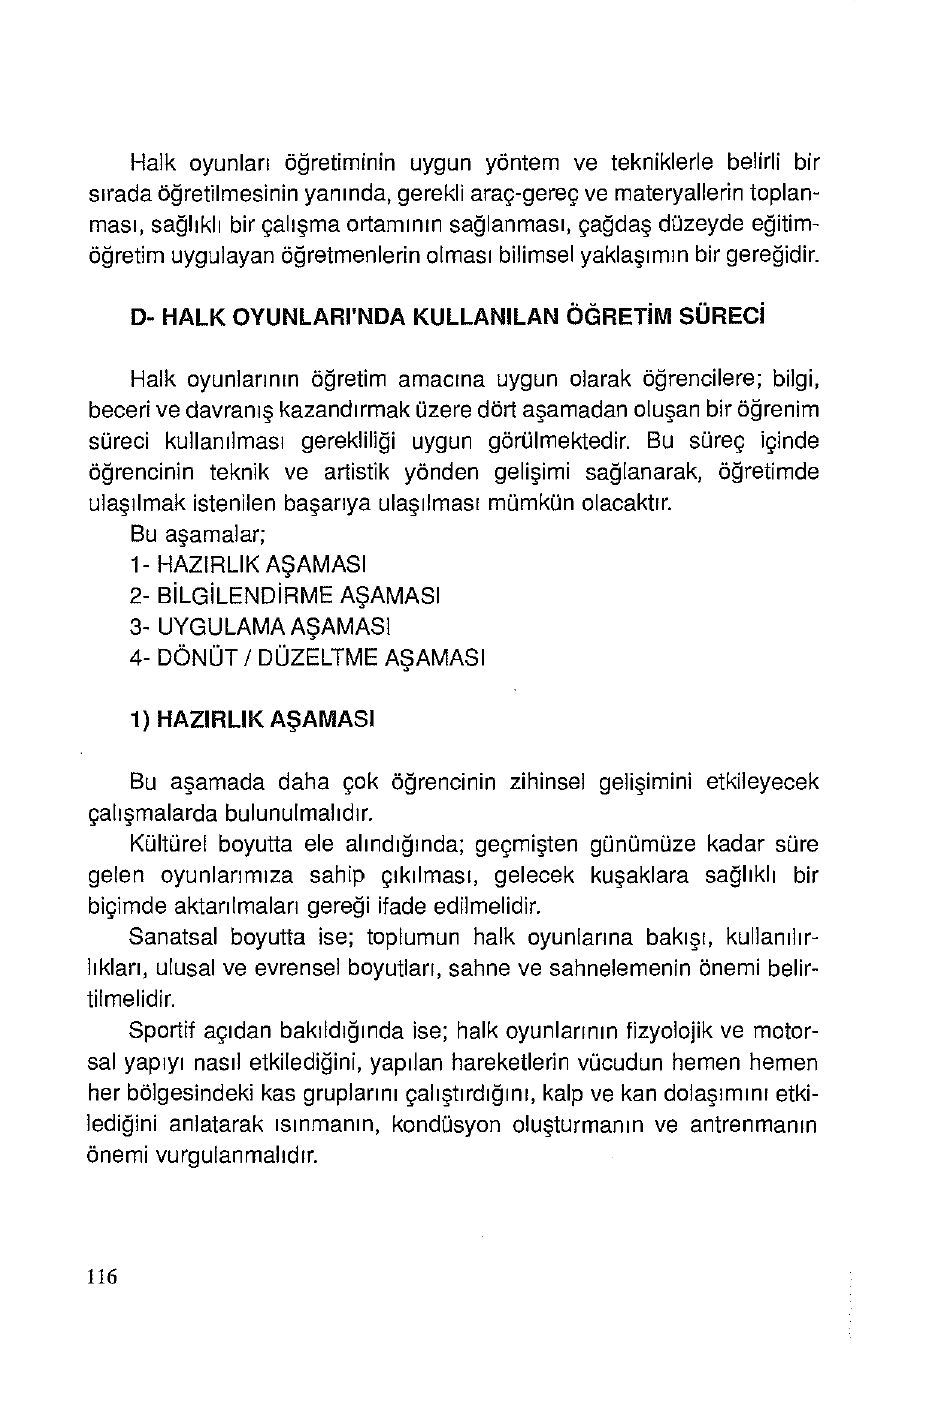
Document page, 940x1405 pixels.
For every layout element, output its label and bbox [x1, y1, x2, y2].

text_box [80, 0, 855, 1338]
